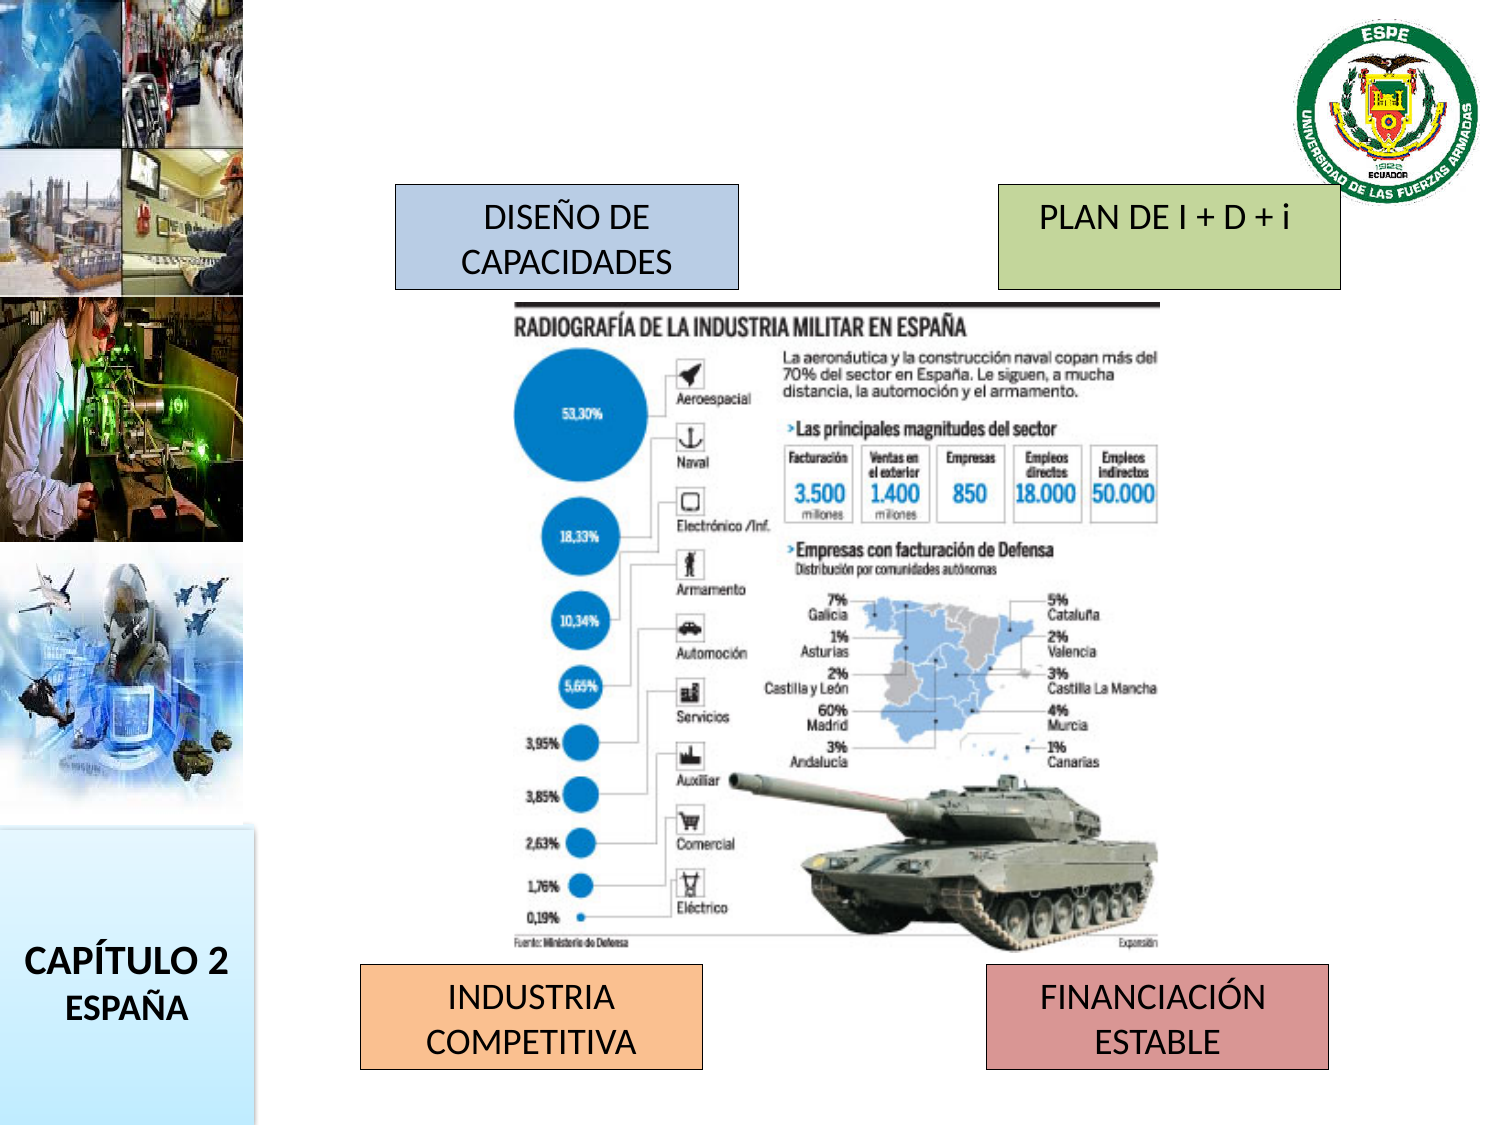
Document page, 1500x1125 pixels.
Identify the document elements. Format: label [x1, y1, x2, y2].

text_box [0, 0, 1480, 1125]
picture [513, 302, 1160, 953]
